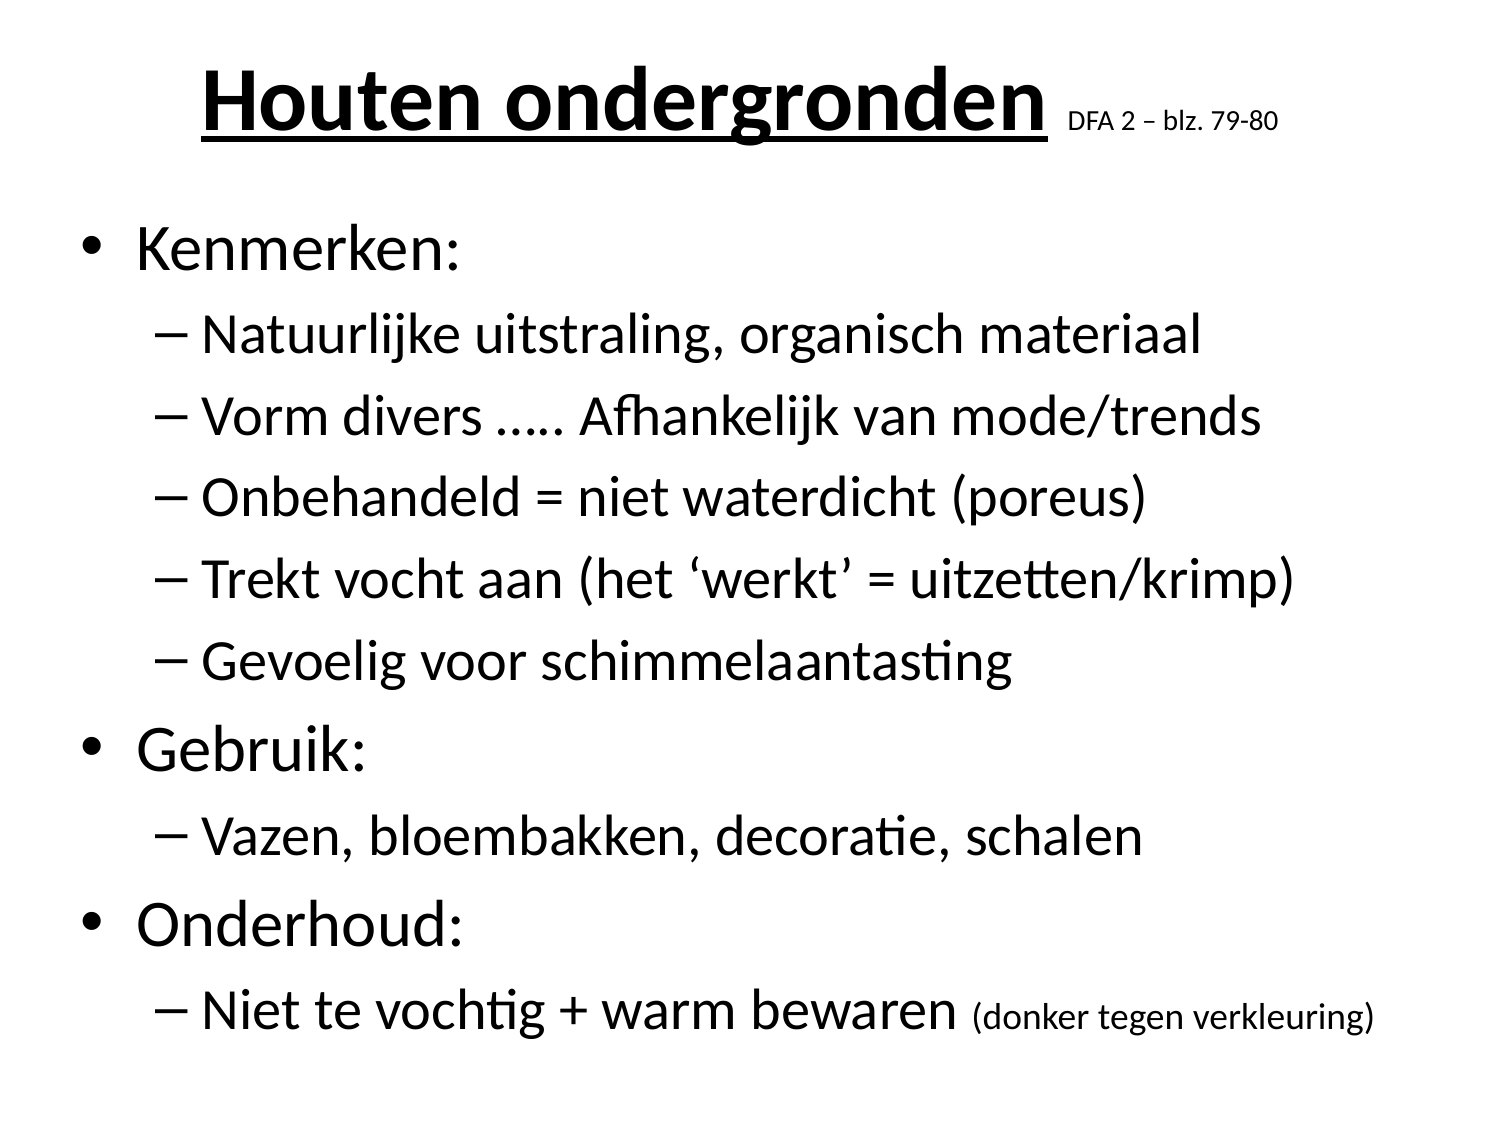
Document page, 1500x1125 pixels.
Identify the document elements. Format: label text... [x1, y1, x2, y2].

list Kenmerken: Natuurlijke uitstraling, organisch materiaal Vorm divers ….. Afhankelijk van mode/trends Onbehandeld = niet waterdicht (poreus) Trekt vocht aan (het ‘werkt’ = uitzetten/krimp) Gevoelig voor schimmelaantasting Gebruik: Vazen, bloembakken, decoratie, schalen Onderhoud: Niet te vochtig + warm bewaren (donker tegen verkleuring) [64, 196, 1415, 1094]
title Houten ondergronden DFA 2 – blz. 79-80 [64, 0, 1415, 188]
